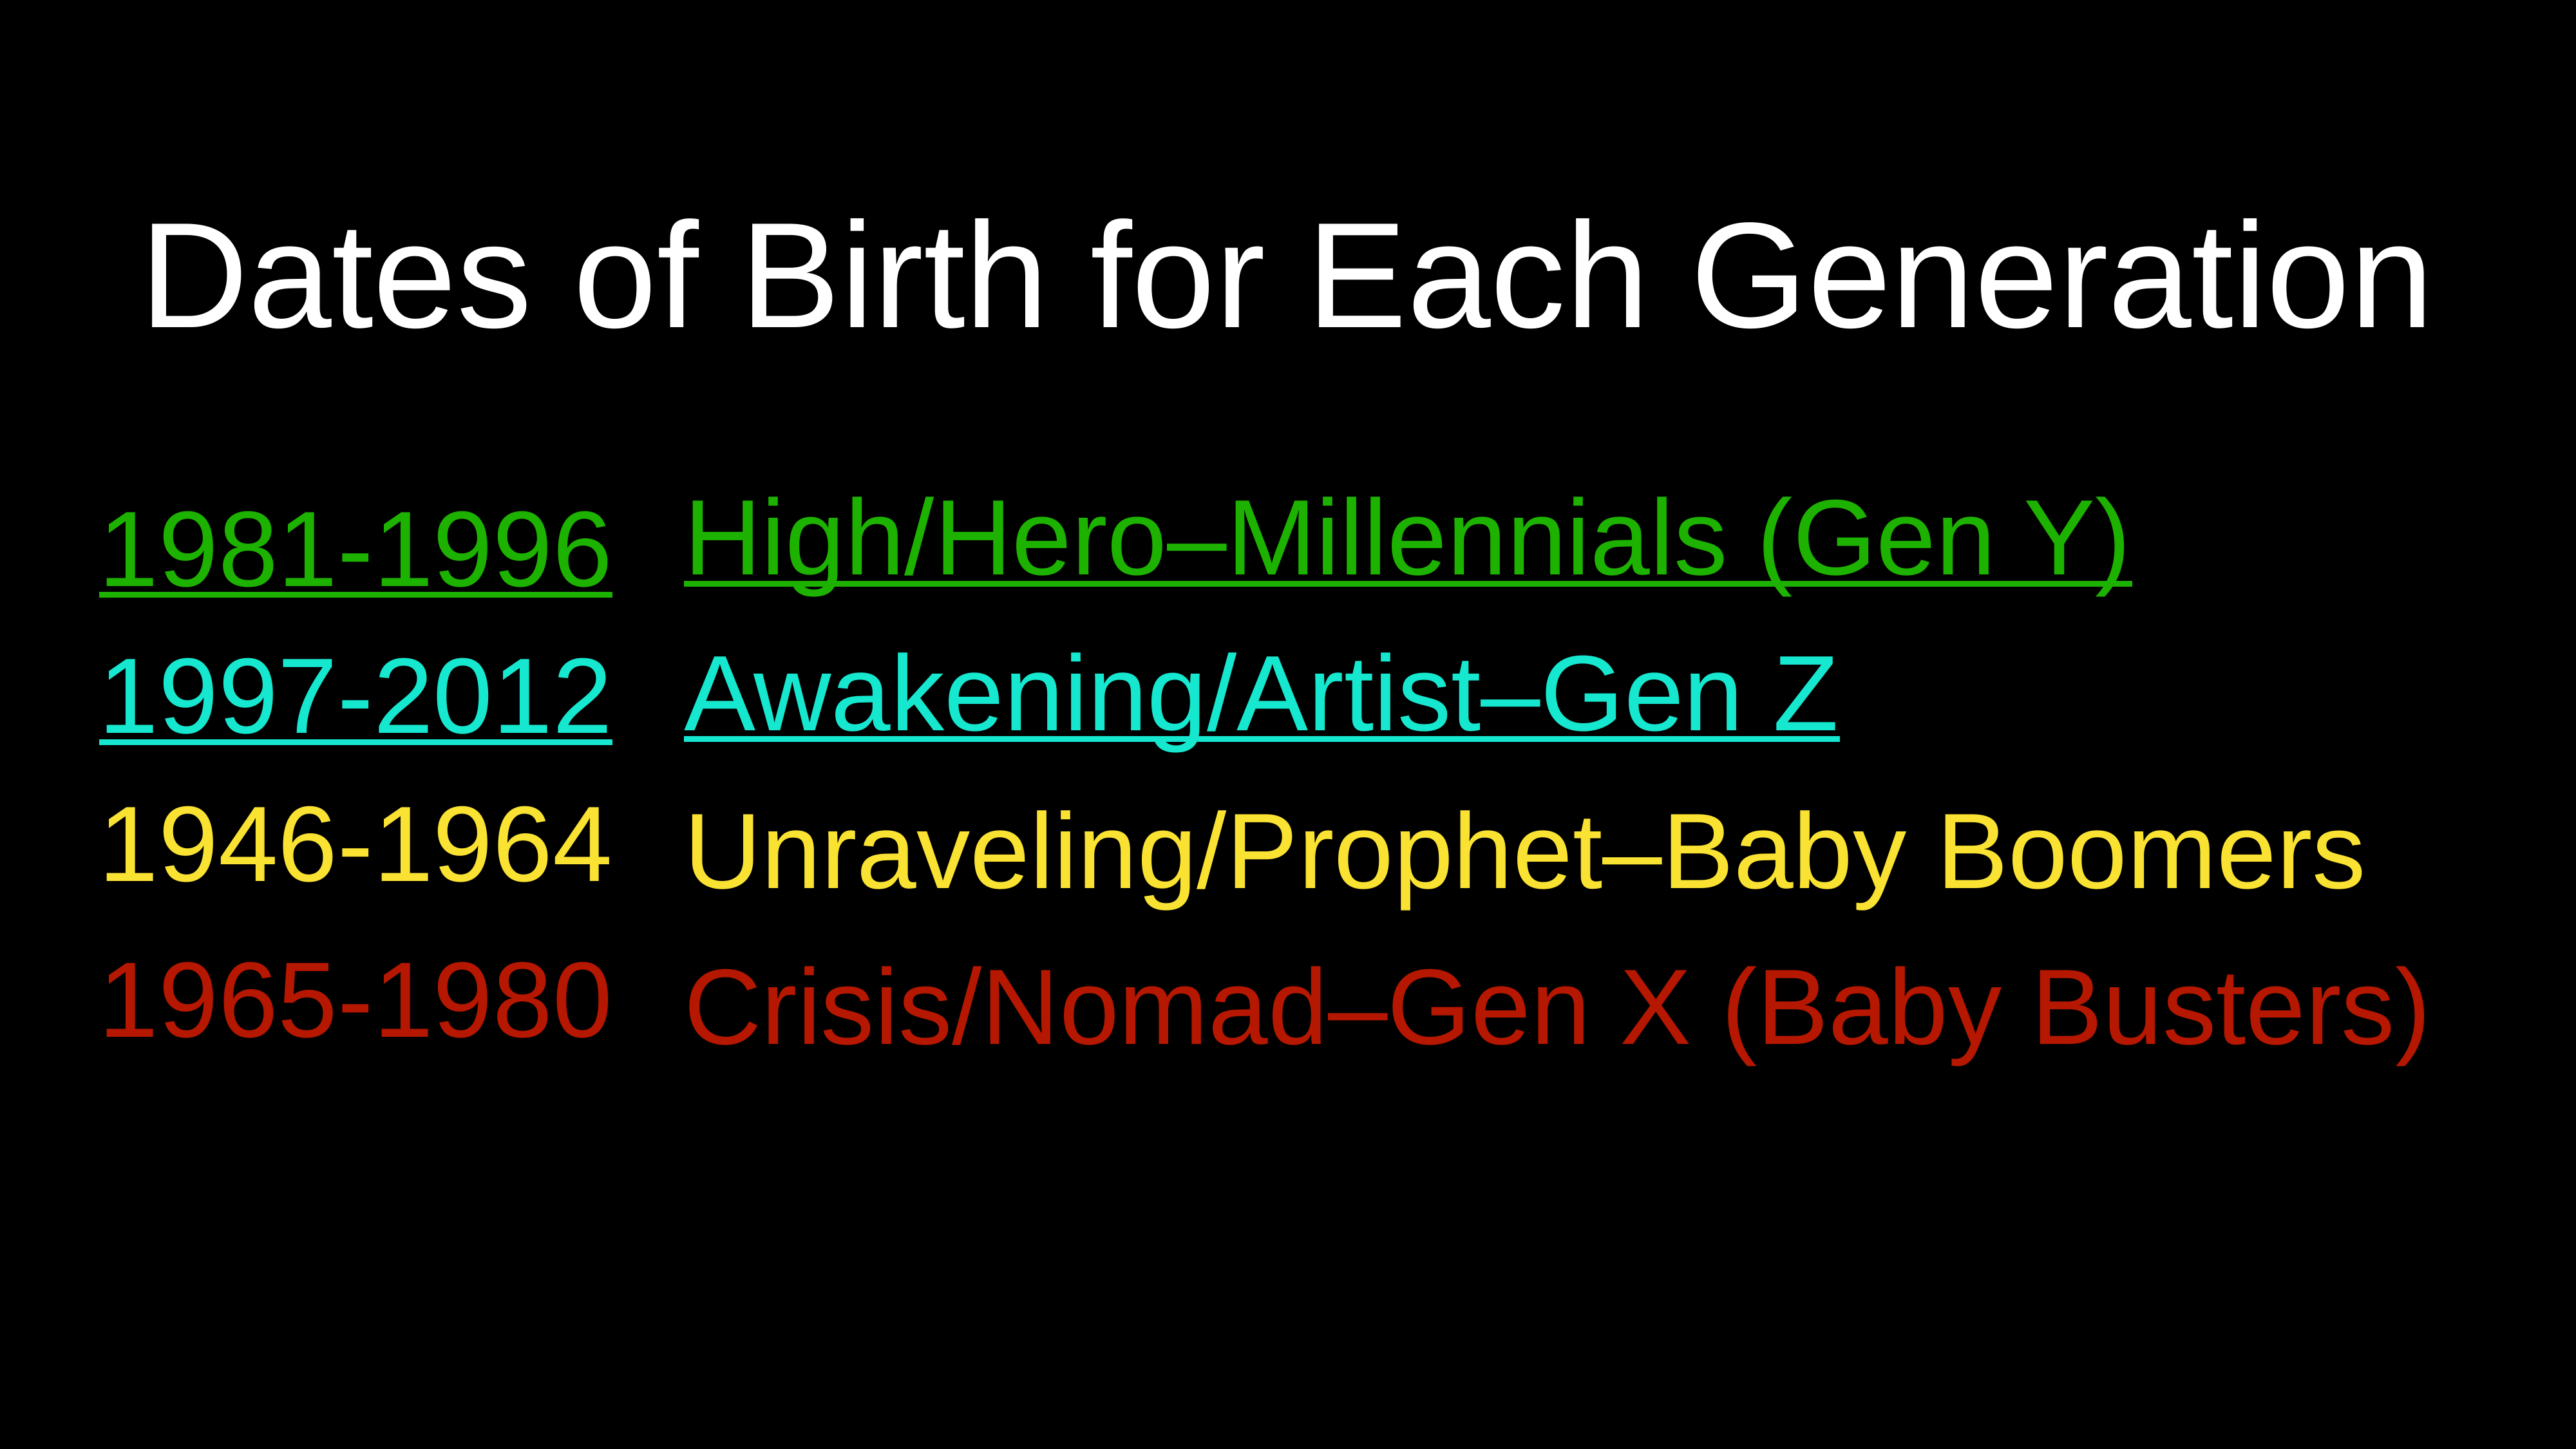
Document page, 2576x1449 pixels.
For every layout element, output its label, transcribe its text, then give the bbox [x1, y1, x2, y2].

text_box Dates of Birth for Each Generation [120, 131, 2456, 366]
title Unraveling/Prophet–Baby Boomers Crisis/Nomad–Gen X (Baby Busters) [676, 766, 2576, 1074]
text_box High/Hero–Millennials (Gen Y) Awakening/Artist–Gen Z [676, 453, 2576, 760]
text_box 1981-1996 [91, 444, 702, 601]
text_box 1997-2012 [91, 601, 702, 762]
text_box 1946-1964 1965-1980 [91, 762, 702, 1066]
